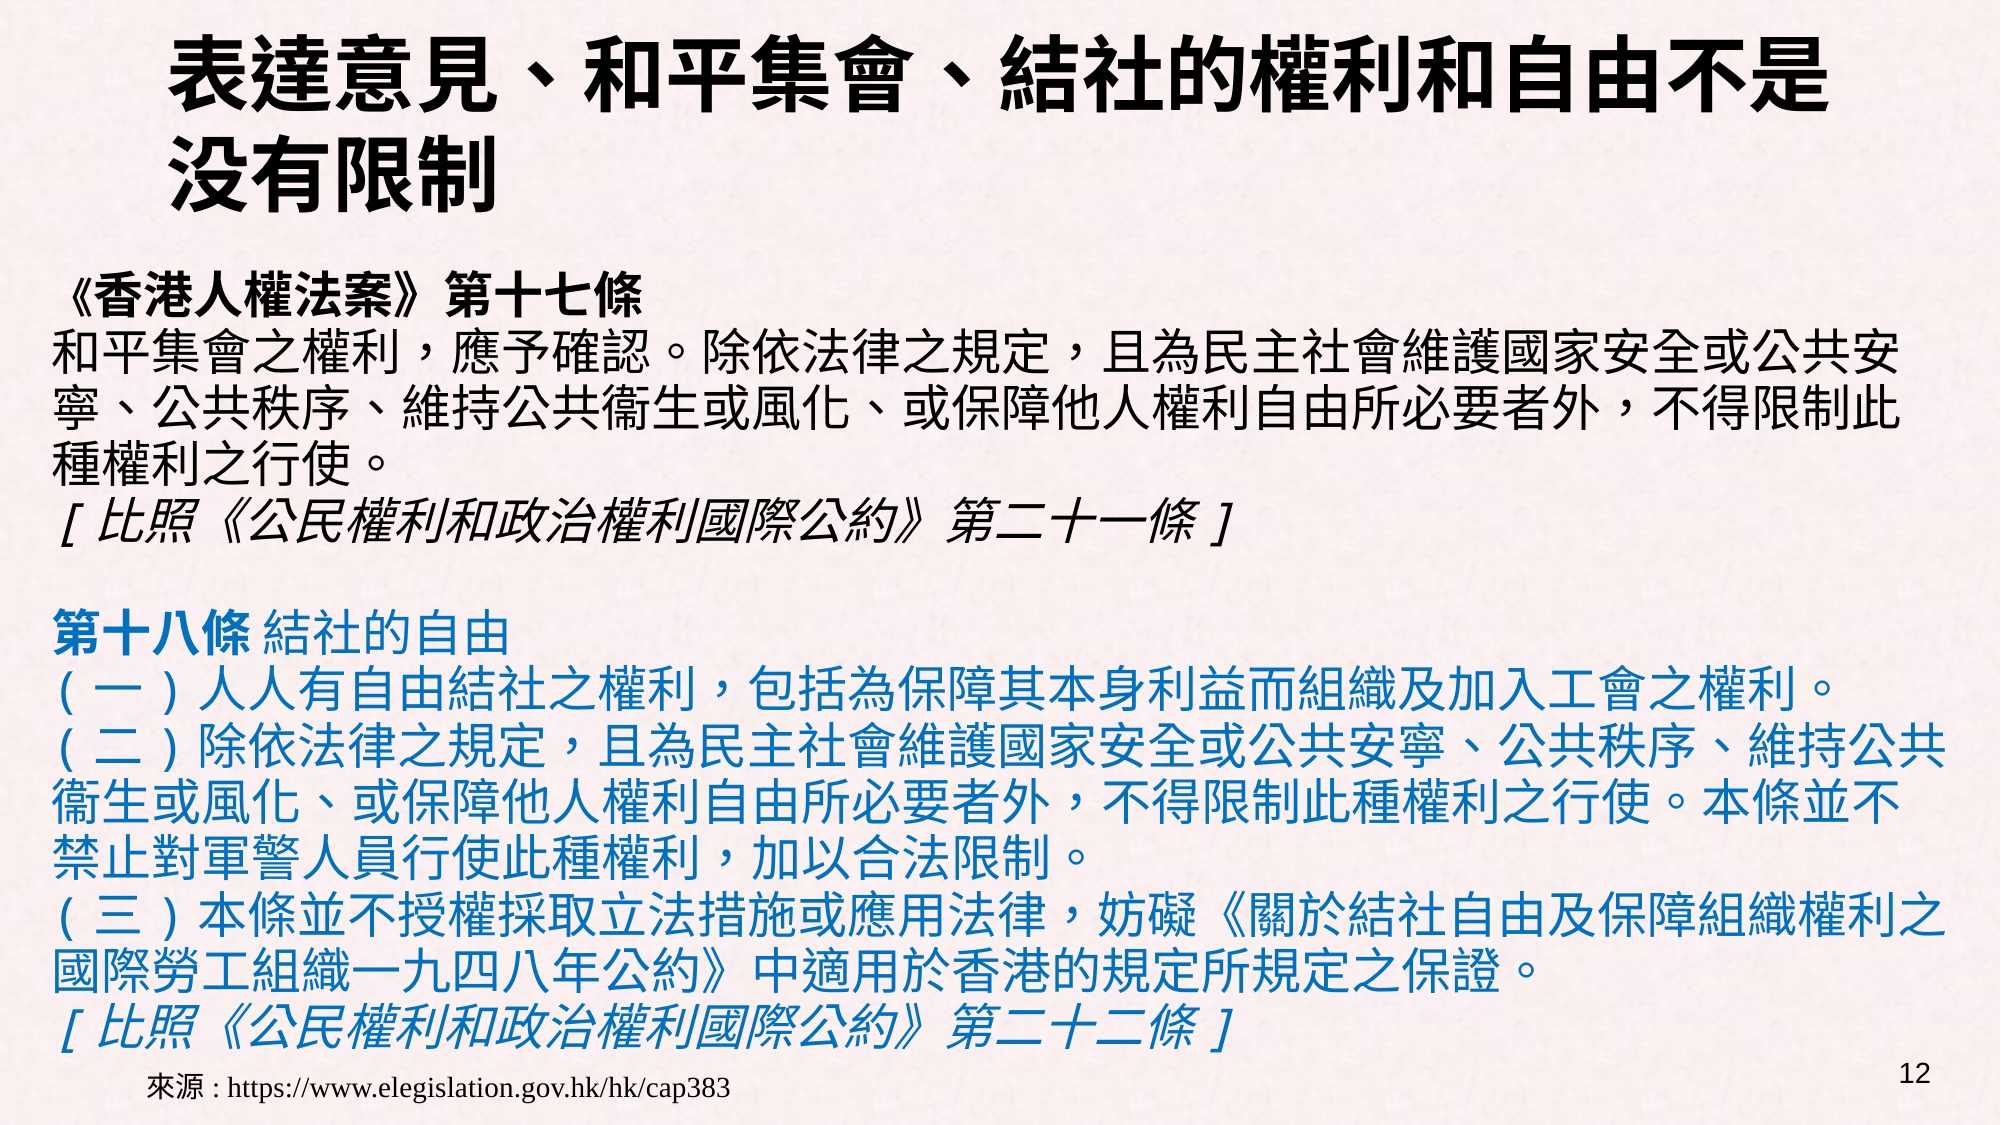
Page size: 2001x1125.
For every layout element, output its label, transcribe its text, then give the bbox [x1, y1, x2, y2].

slide_number 12 [1496, 1063, 1947, 1107]
text_box 表達意見、和平集會、結社的權利和自由不是没有限制 [151, 14, 1930, 230]
picture [0, 0, 2001, 1125]
text_box 《香港人權法案》第十七條 和平集會之權利，應予確認。除依法律之規定，且為民主社會維護國家安全或公共安寧、公共秩序、維持公共衞生或風化、或保障他人權利自由所必要者外，不得限制此種權利之行使。 [比照《公民權利和政治權利國際公約》第二十一條] 第十八條 結社的自由 (一)人人有自由結社之權利，包括為保障其本身利益而組織及加入工會之權利。 (二)除依法律之規定，且為民主社會維護國家安全或公共安寧、公共秩序、維持公共衞生或風化、或保障他人權利自由所必要者外，不得限制此種權利之行使。本條並不禁止對軍警人員行使此種權利，加以合法限制。 (三)本條並不授權採取立法措施或應用法律，妨礙《關於結社自由及保障組織權利之國際勞工組織一九四八年公約》中適用於香港的規定所規定之保證。 [比照《公民權利和政治權利國際公約》第二十二條] [36, 260, 1965, 1063]
text_box 來源: https://www.elegislation.gov.hk/hk/cap383 [131, 1060, 747, 1111]
